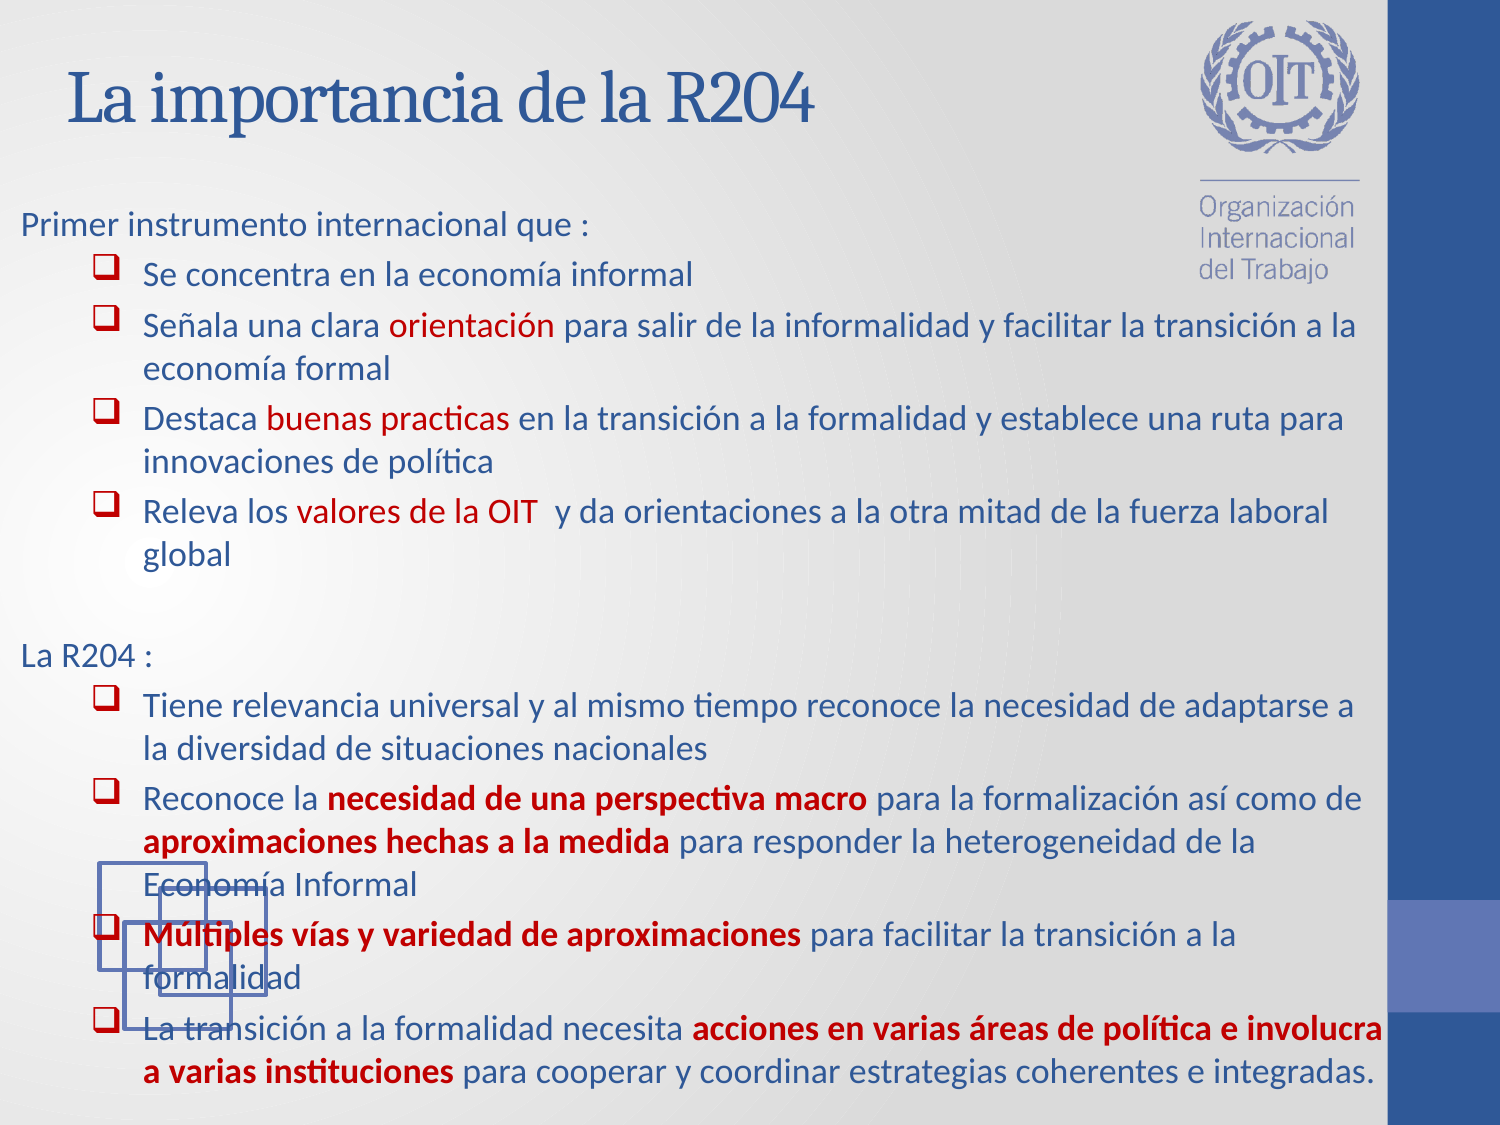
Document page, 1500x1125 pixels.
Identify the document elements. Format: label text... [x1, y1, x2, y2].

text_box La importancia de la R204 [51, 21, 1151, 146]
text_box Primer instrumento internacional que : Se concentra en la economía informal Señala una clara orientación para salir de la informalidad y facilitar la transición a la economía formal Destaca buenas practicas en la transición a la formalidad y establece una ruta para innovaciones de política Releva los valores de la OIT y da orientaciones a la otra mitad de la fuerza laboral global La R204 : Tiene relevancia universal y al mismo tiempo reconoce la necesidad de adaptarse a la diversidad de situaciones nacionales Reconoce la necesidad de una perspectiva macro para la formalización así como de aproximaciones hechas a la medida para responder la heterogeneidad de la Economía Informal Múltiples vías y variedad de aproximaciones para facilitar la transición a la formalidad La transición a la formalidad necesita acciones en varias áreas de política e involucra a varias instituciones para cooperar y coordinar estrategias coherentes e integradas. [5, 193, 1402, 1125]
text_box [98, 862, 267, 1030]
picture [1195, 18, 1363, 287]
